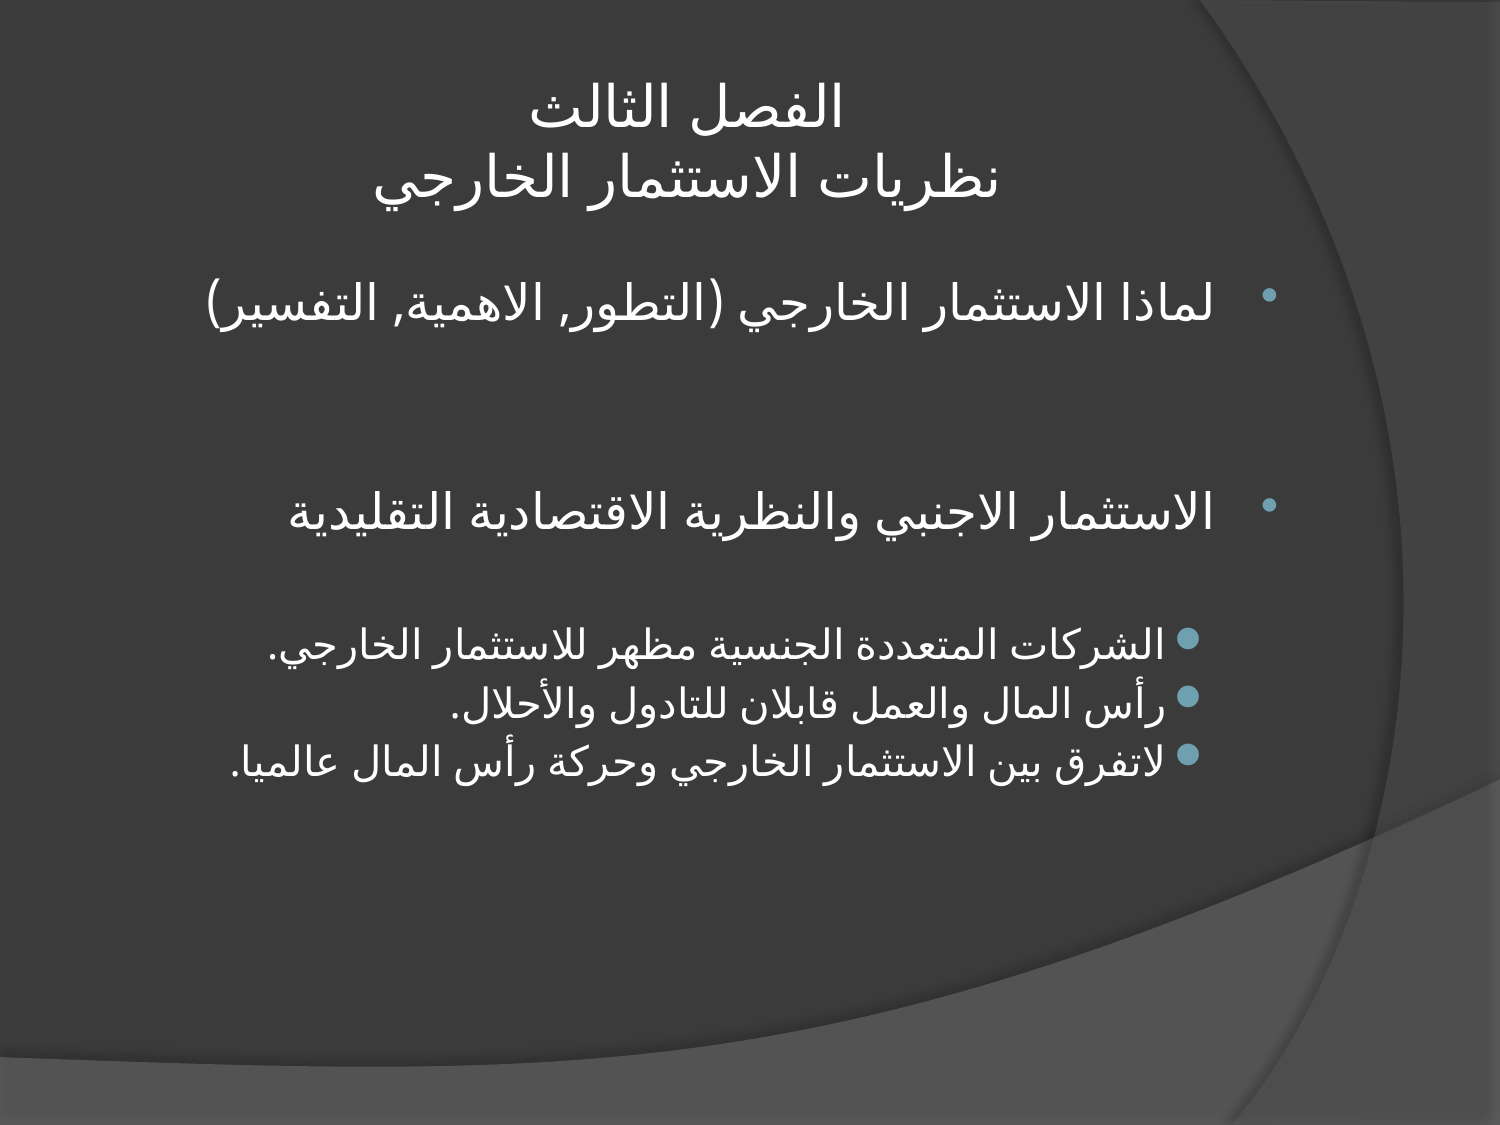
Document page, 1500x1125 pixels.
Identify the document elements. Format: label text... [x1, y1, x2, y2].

list لماذا الاستثمار الخارجي (التطور, الاهمية, التفسير) الاستثمار الاجنبي والنظرية الاقتصادية التقليدية الشركات المتعددة الجنسية مظهر للاستثمار الخارجي. رأس المال والعمل قابلان للتادول والأحلال. لاتفرق بين الاستثمار الخارجي وحركة رأس المال عالميا. [75, 262, 1300, 1005]
title الفصل الثالث نظريات الاستثمار الخارجي [75, 45, 1300, 233]
